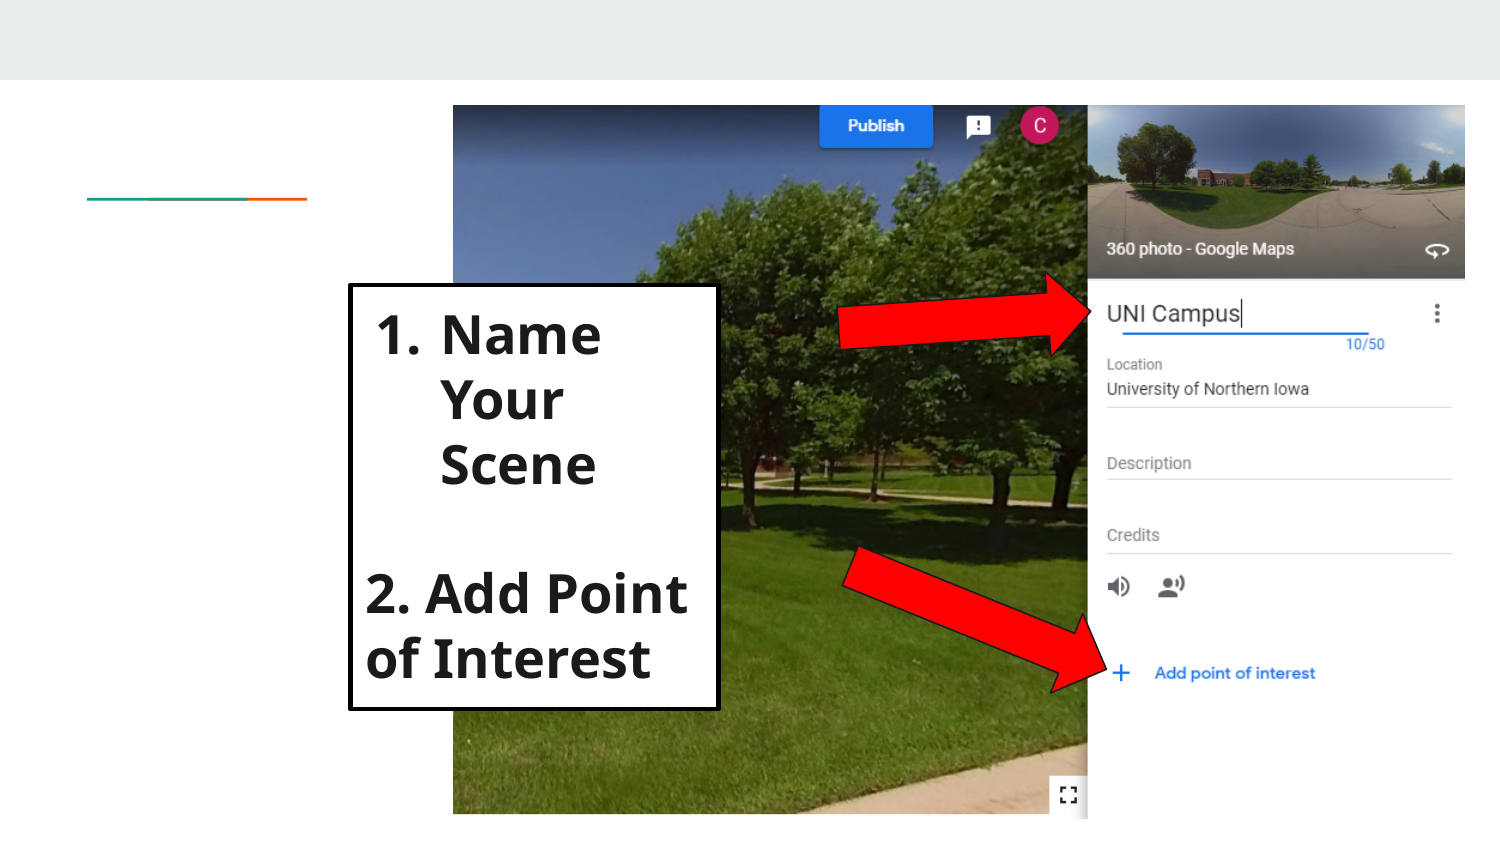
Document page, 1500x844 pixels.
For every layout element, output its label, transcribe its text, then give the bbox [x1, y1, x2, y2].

picture [453, 105, 1465, 819]
title Name Your Scene 2. Add Point of Interest [350, 285, 448, 710]
